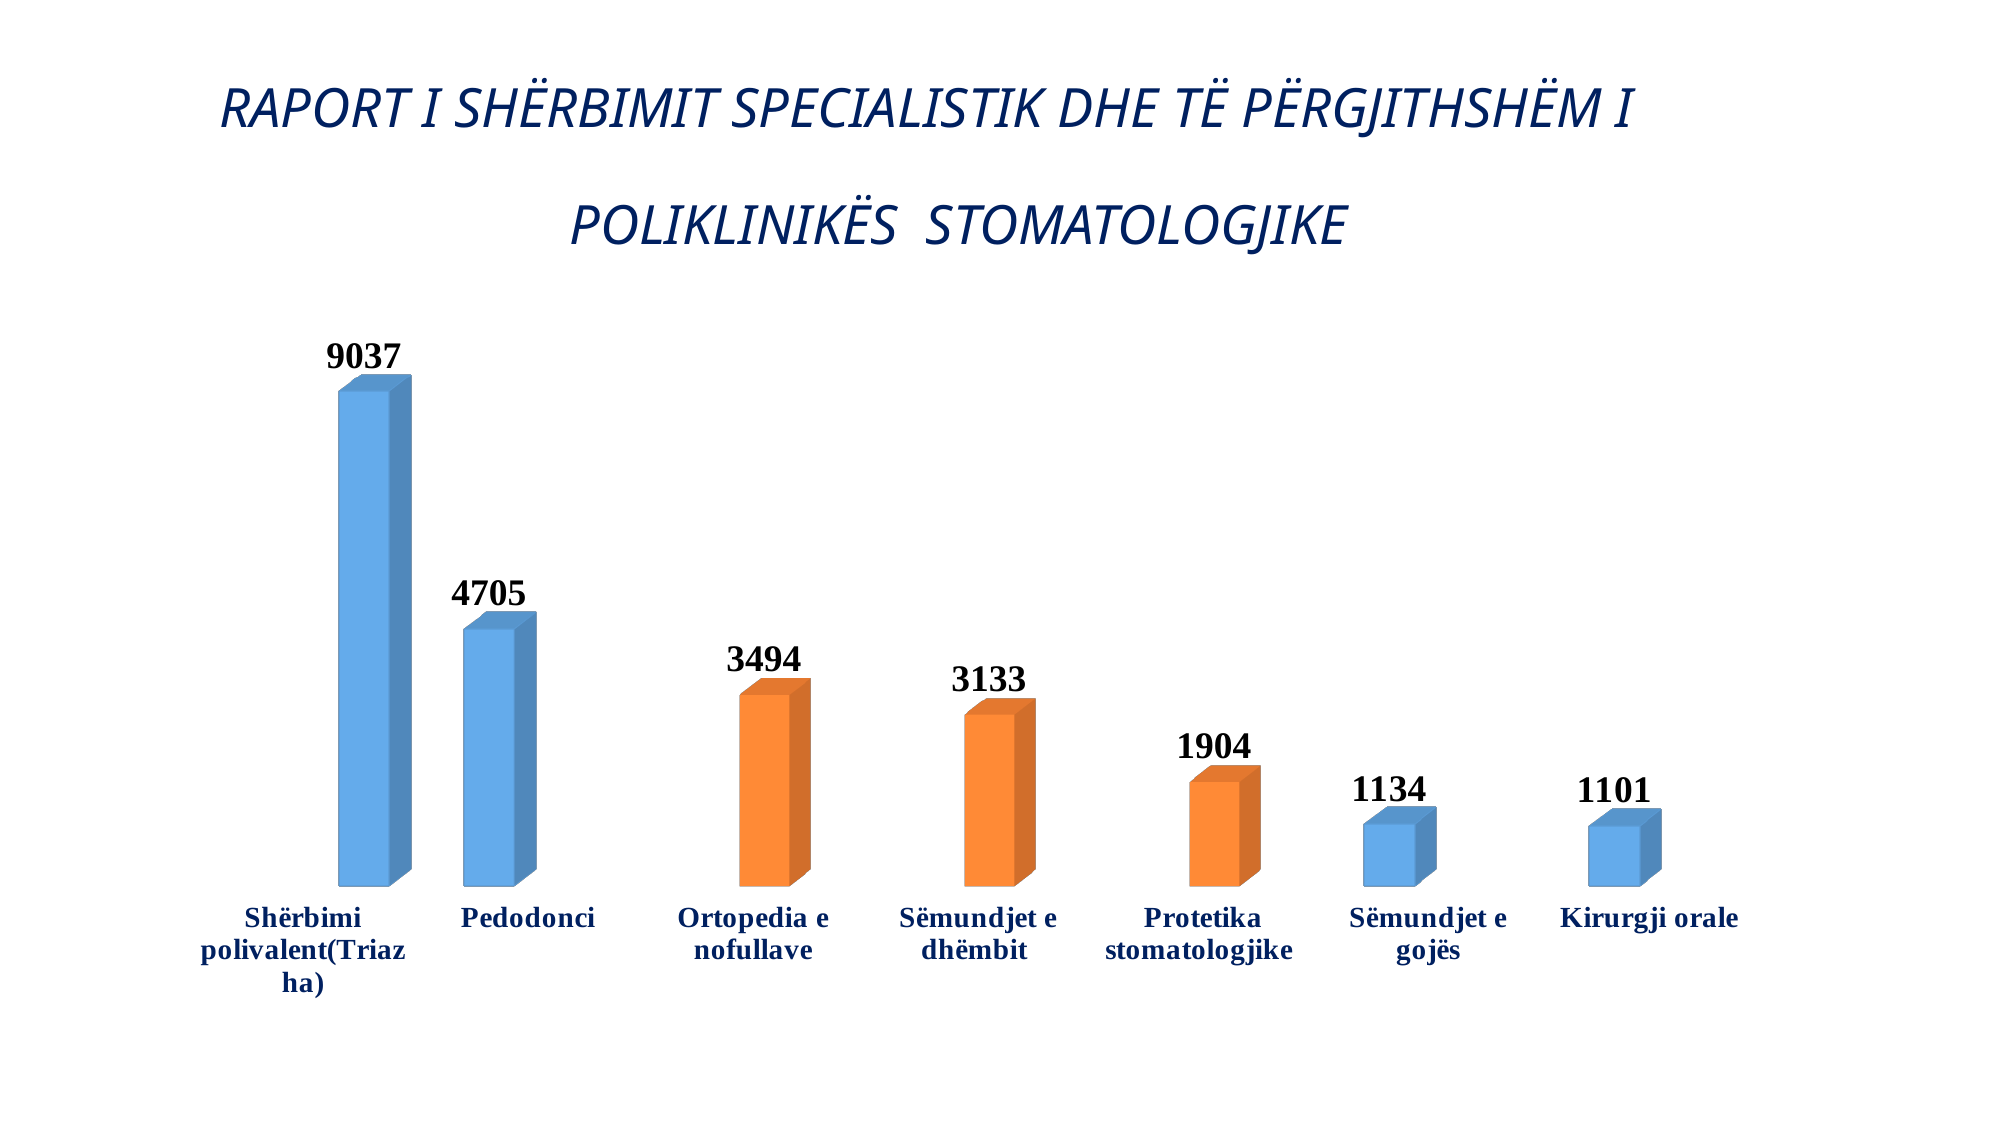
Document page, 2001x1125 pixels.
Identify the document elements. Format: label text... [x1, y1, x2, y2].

chart [137, 299, 1863, 1014]
title RAPORT I SHËRBIMIT SPECIALISTIK DHE TË PËRGJITHSHËM I POLIKLINIKËS STOMATOLOGJIKE [120, 59, 1879, 278]
